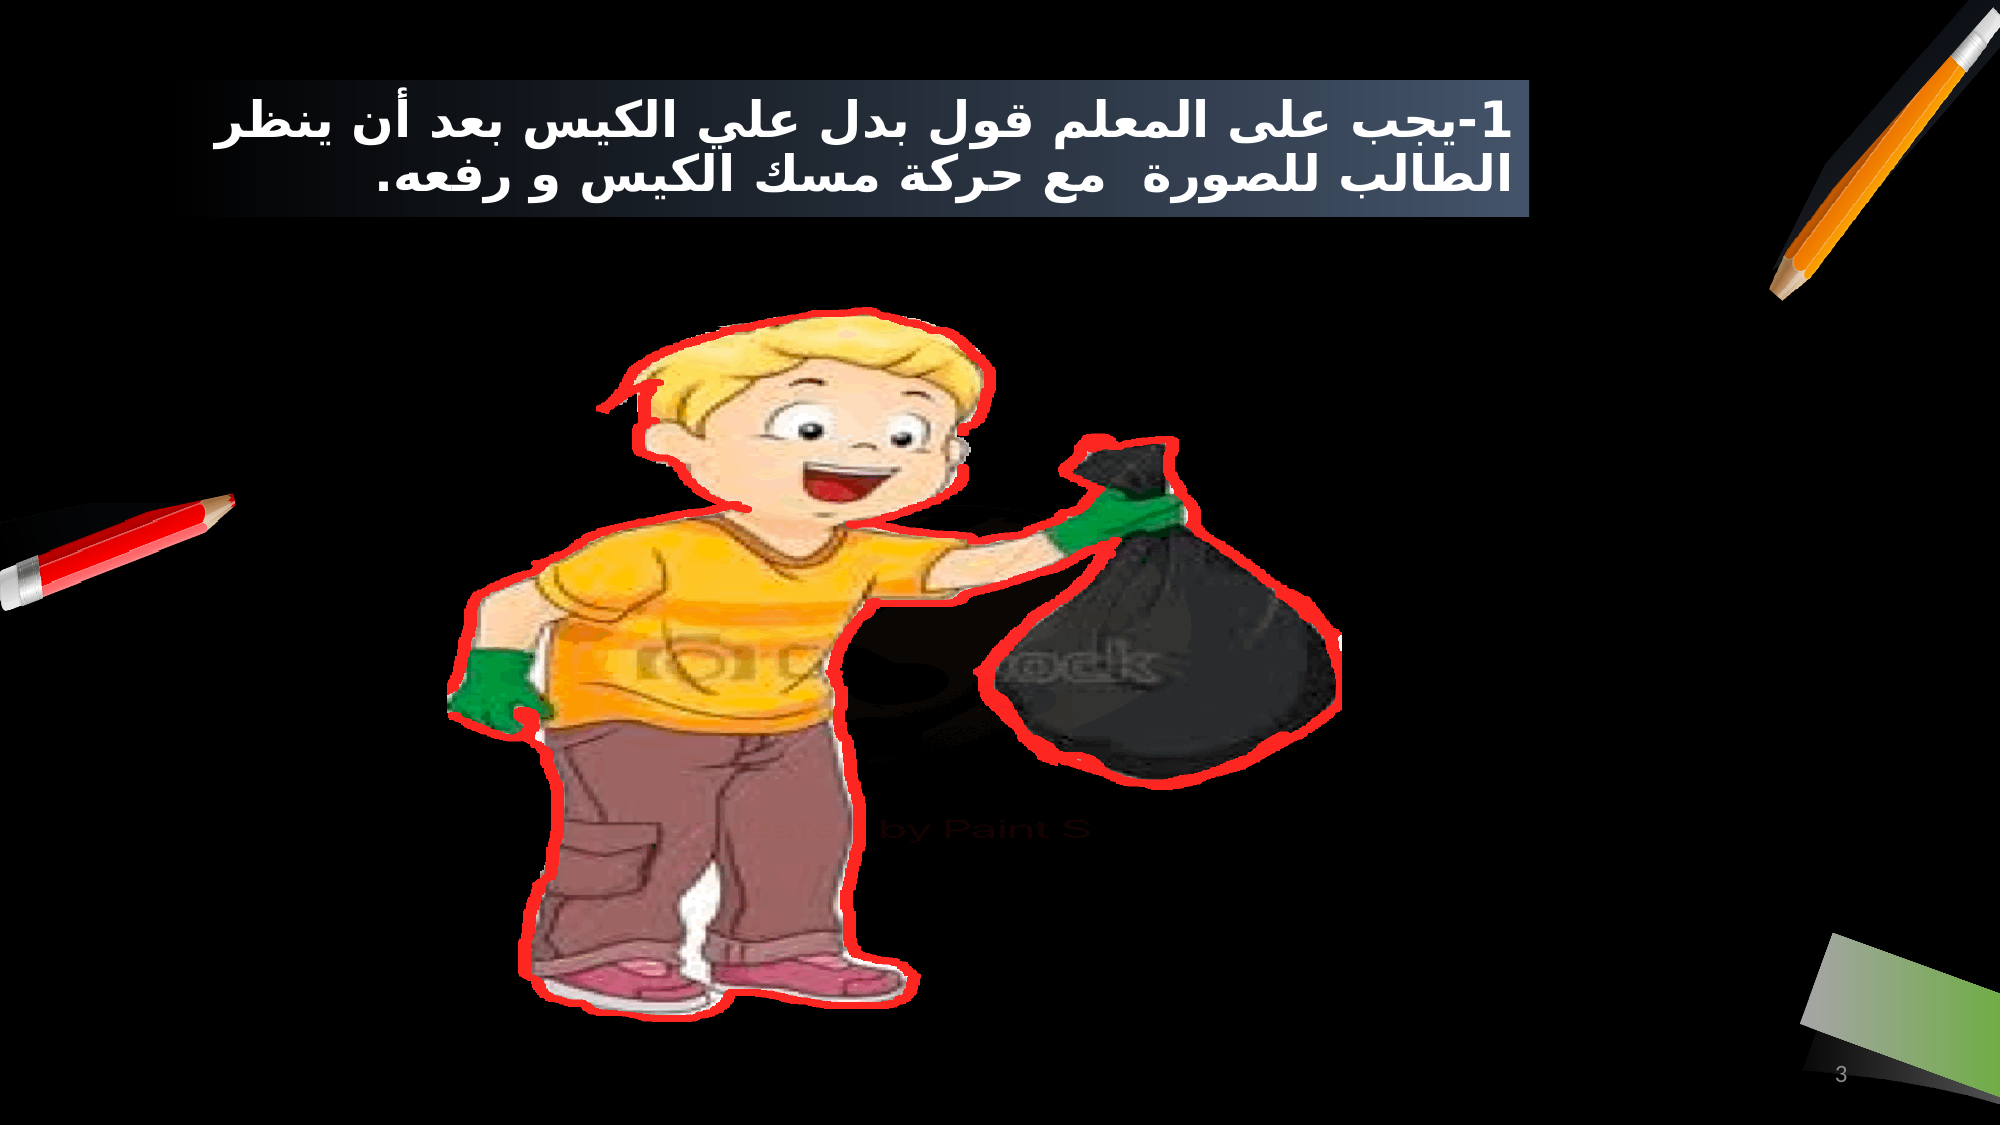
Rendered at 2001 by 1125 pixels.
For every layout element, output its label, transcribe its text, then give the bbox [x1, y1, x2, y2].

picture [447, 305, 1342, 1045]
picture [0, 493, 248, 613]
picture [1755, 0, 2000, 322]
slide_number 3 [1412, 1042, 1863, 1103]
title 1-يجب على المعلم قول بدل علي الكيس بعد أن ينظر الطالب للصورة مع حركة مسك الكيس و رفعه. [165, 80, 1530, 217]
